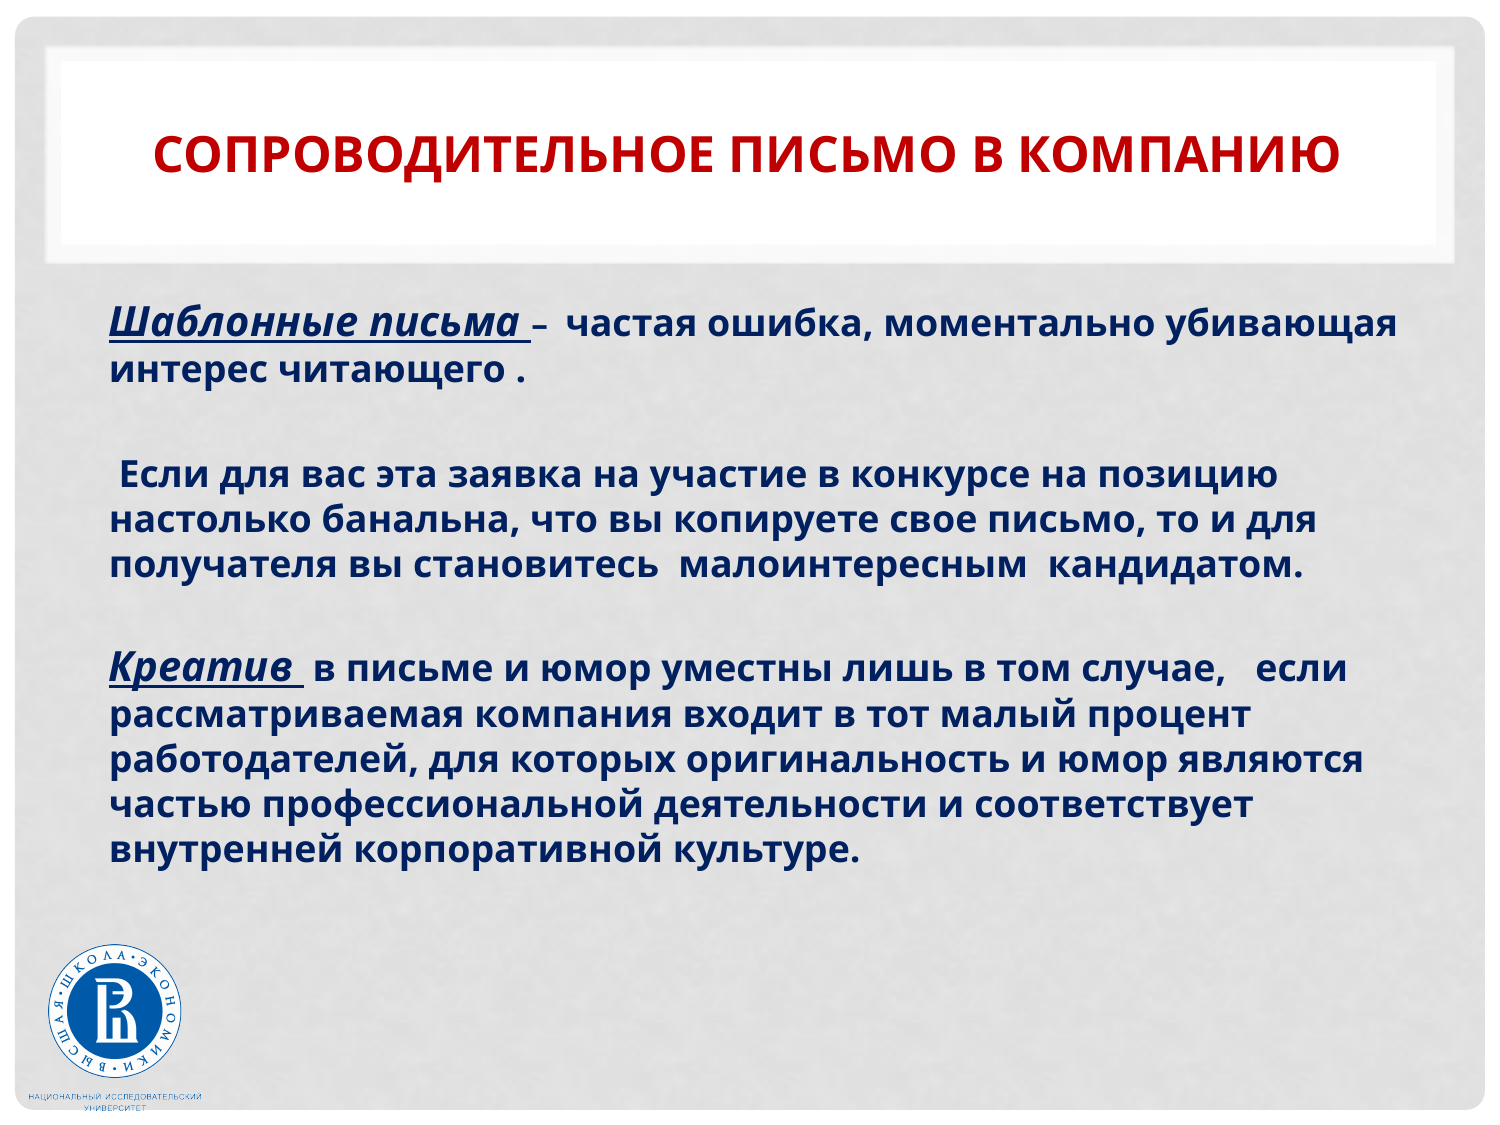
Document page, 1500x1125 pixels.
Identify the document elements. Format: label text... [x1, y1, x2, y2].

title сопроводительное письмо в компанию [69, 66, 1425, 238]
list Шаблонные письма – частая ошибка, моментально убивающая интерес читающего . Если для вас эта заявка на участие в конкурсе на позицию настолько банальна, что вы копируете свое письмо, то и для получателя вы становитесь малоинтересным кандидатом. Креатив в письме и юмор уместны лишь в том случае, если рассматриваемая компания входит в тот малый процент работодателей, для которых оригинальность и юмор являются частью профессиональной деятельности и соответствует внутренней корпоративной культуре. [75, 287, 1425, 1005]
picture [29, 944, 201, 1111]
